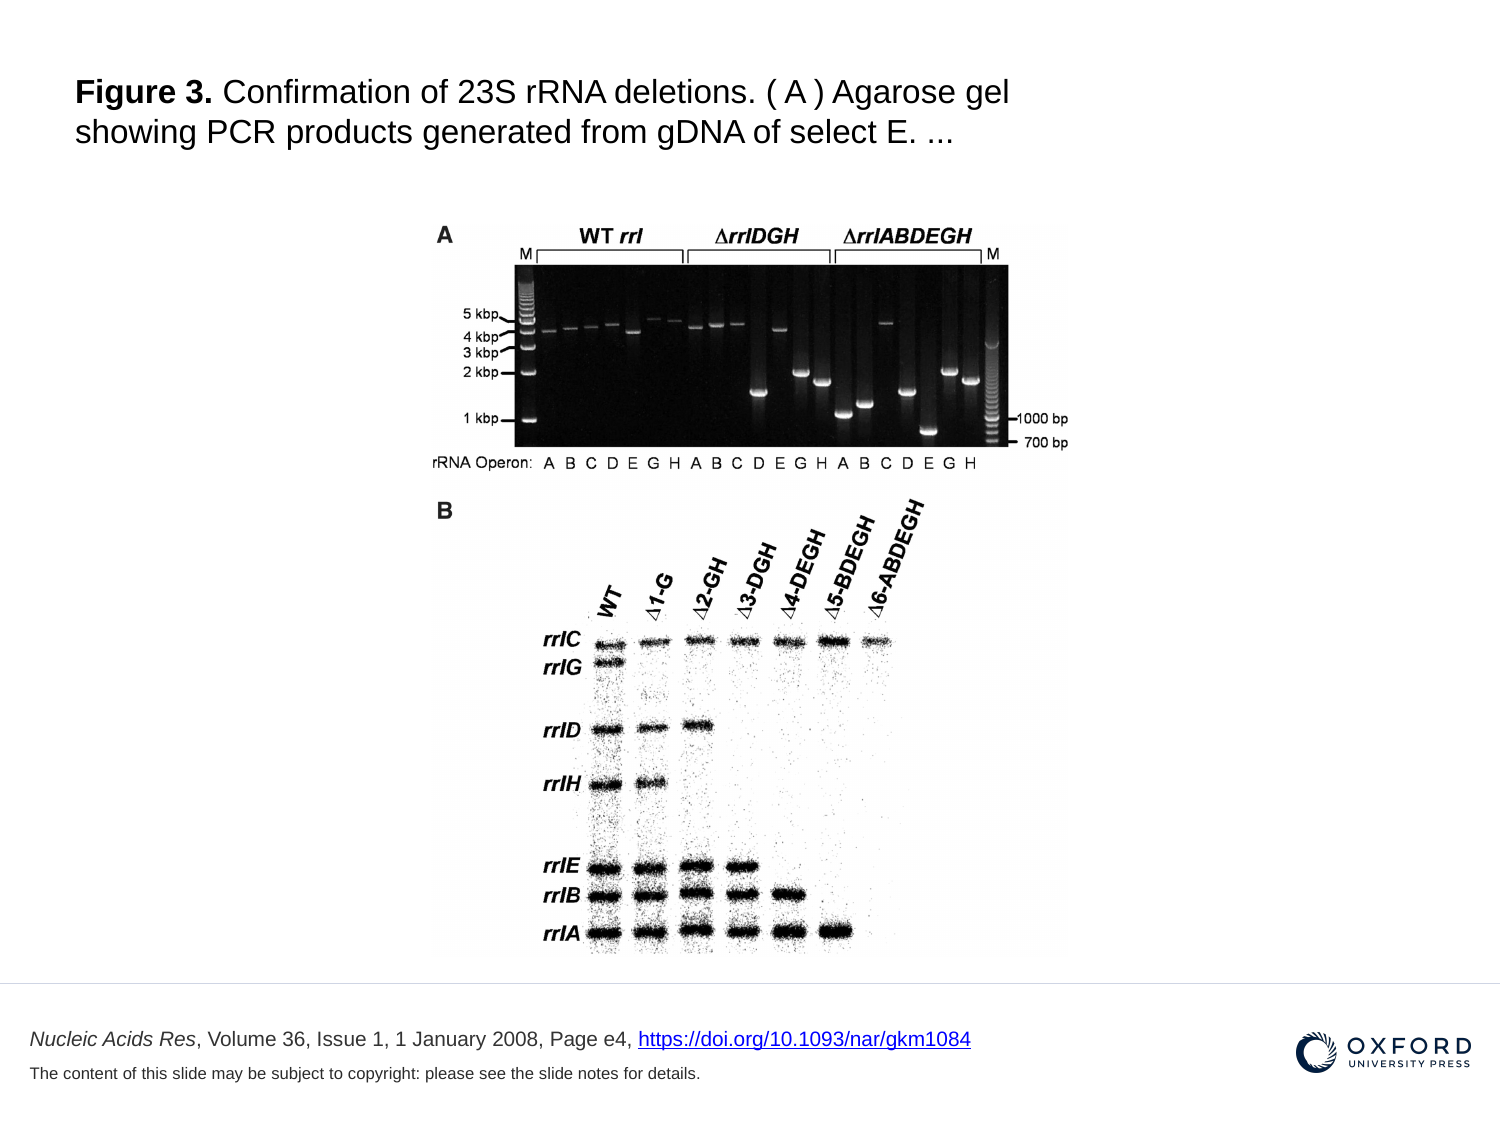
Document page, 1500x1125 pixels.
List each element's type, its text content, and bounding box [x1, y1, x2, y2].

title Figure 3. Confirmation of 23S rRNA deletions. ( A ) Agarose gel showing PCR products generated from gDNA of select E. ... [75, 69, 1078, 171]
picture [1296, 1032, 1471, 1073]
picture [431, 224, 1068, 957]
footer Nucleic Acids Res, Volume 36, Issue 1, 1 January 2008, Page e4, https://doi.org/10.1093/nar/gkm1084 The content of this slide may be subject to copyright: please see the slide notes for details. [0, 983, 1260, 1125]
